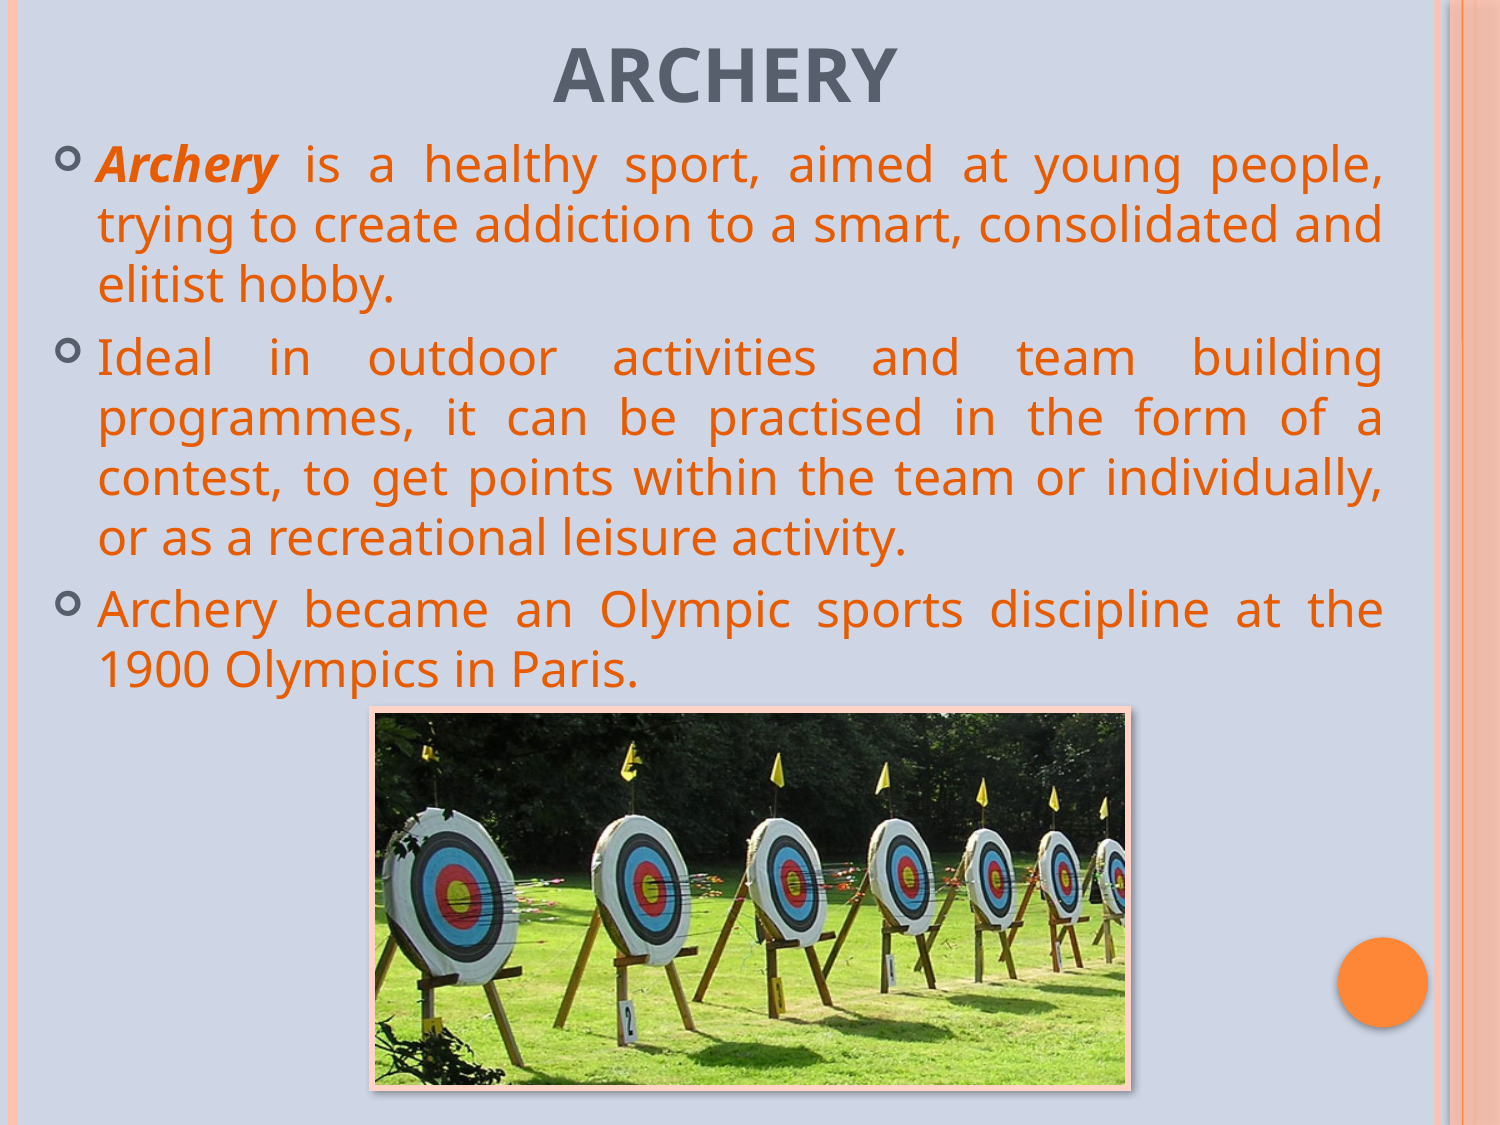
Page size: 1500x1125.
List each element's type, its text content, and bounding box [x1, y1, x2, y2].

list Archery is a healthy sport, aimed at young people, trying to create addiction to a smart, consolidated and elitist hobby. Ideal in outdoor activities and team building programmes, it can be practised in the form of a contest, to get points within the team or individually, or as a recreational leisure activity. Archery became an Olympic sports discipline at the 1900 Olympics in Paris. [37, 125, 1400, 1125]
title Archery [17, 0, 1436, 126]
picture [374, 711, 1126, 1086]
